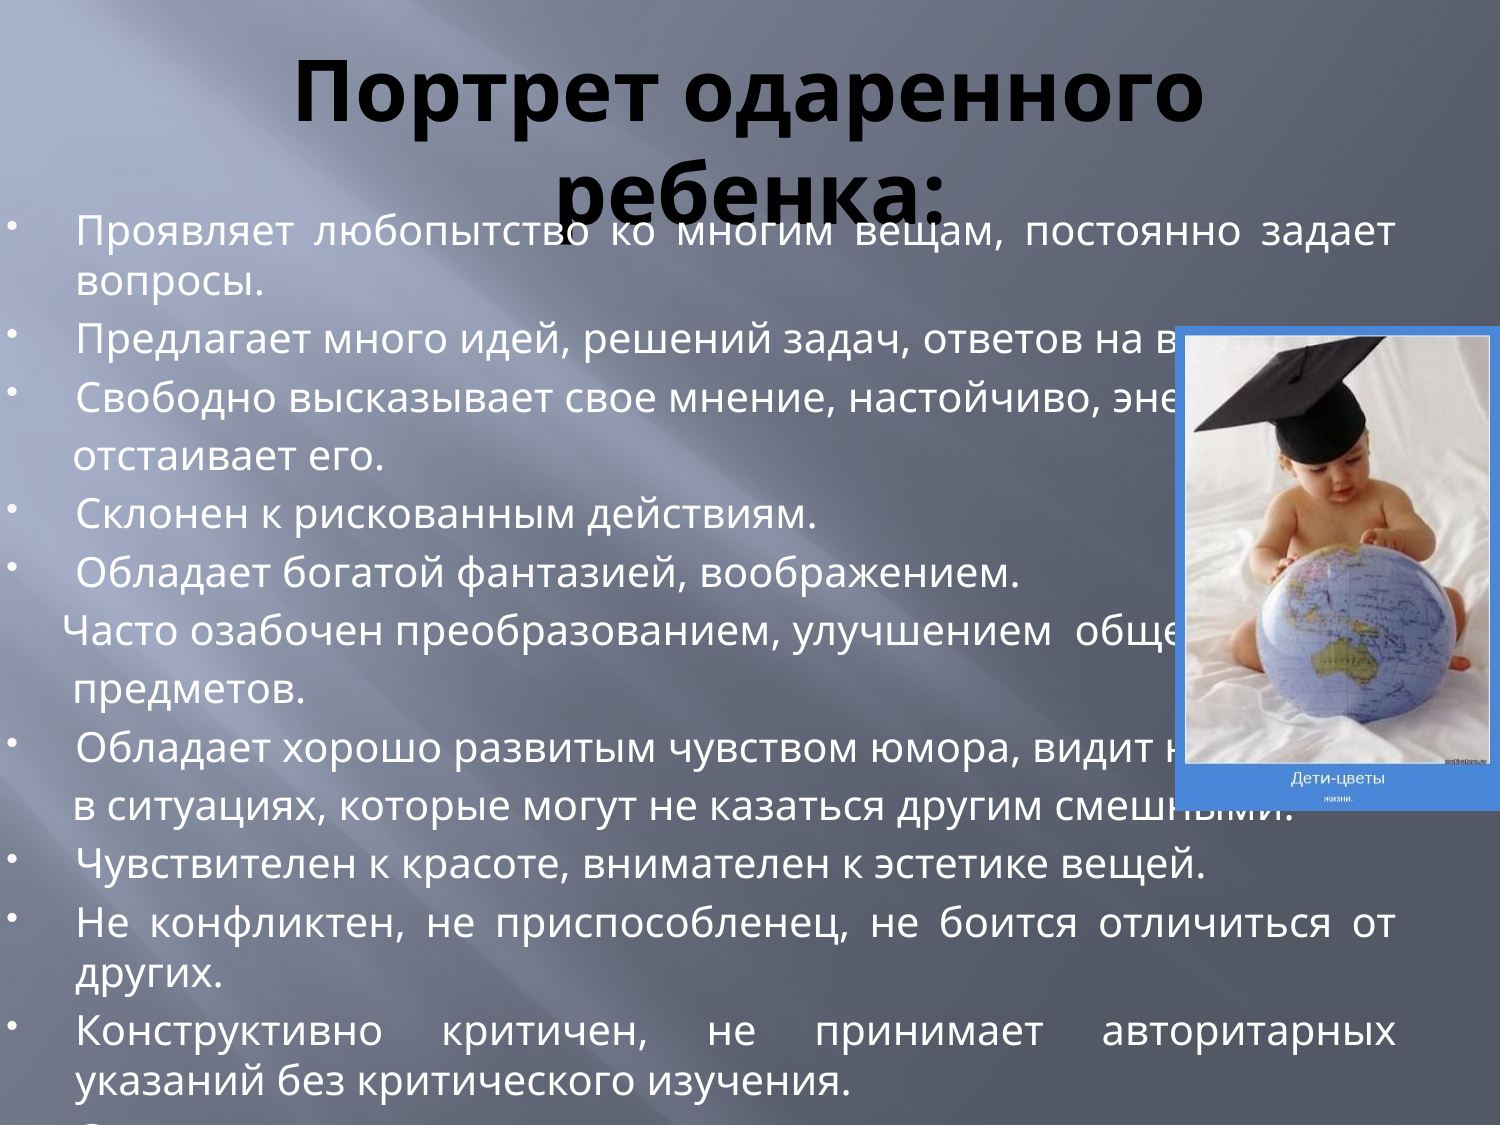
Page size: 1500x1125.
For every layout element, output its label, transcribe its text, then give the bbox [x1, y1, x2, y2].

picture [1174, 325, 1500, 811]
list Проявляет любопытство ко многим вещам, постоянно задает вопросы. Предлагает много идей, решений задач, ответов на вопросы. Свободно высказывает свое мнение, настойчиво, энергично отстаивает его. Склонен к рискованным действиям. Обладает богатой фантазией, воображением. Часто озабочен преобразованием, улучшением общества, предметов. Обладает хорошо развитым чувством юмора, видит юмор в ситуациях, которые могут не казаться другим смешными. Чувствителен к красоте, внимателен к эстетике вещей. Не конфликтен, не приспособленец, не боится отличиться от других. Конструктивно критичен, не принимает авторитарных указаний без критического изучения. Стремится к самовыражению, творческому использованию предметов. [0, 196, 1412, 1095]
title Портрет одаренного ребенка: [75, 45, 1425, 233]
